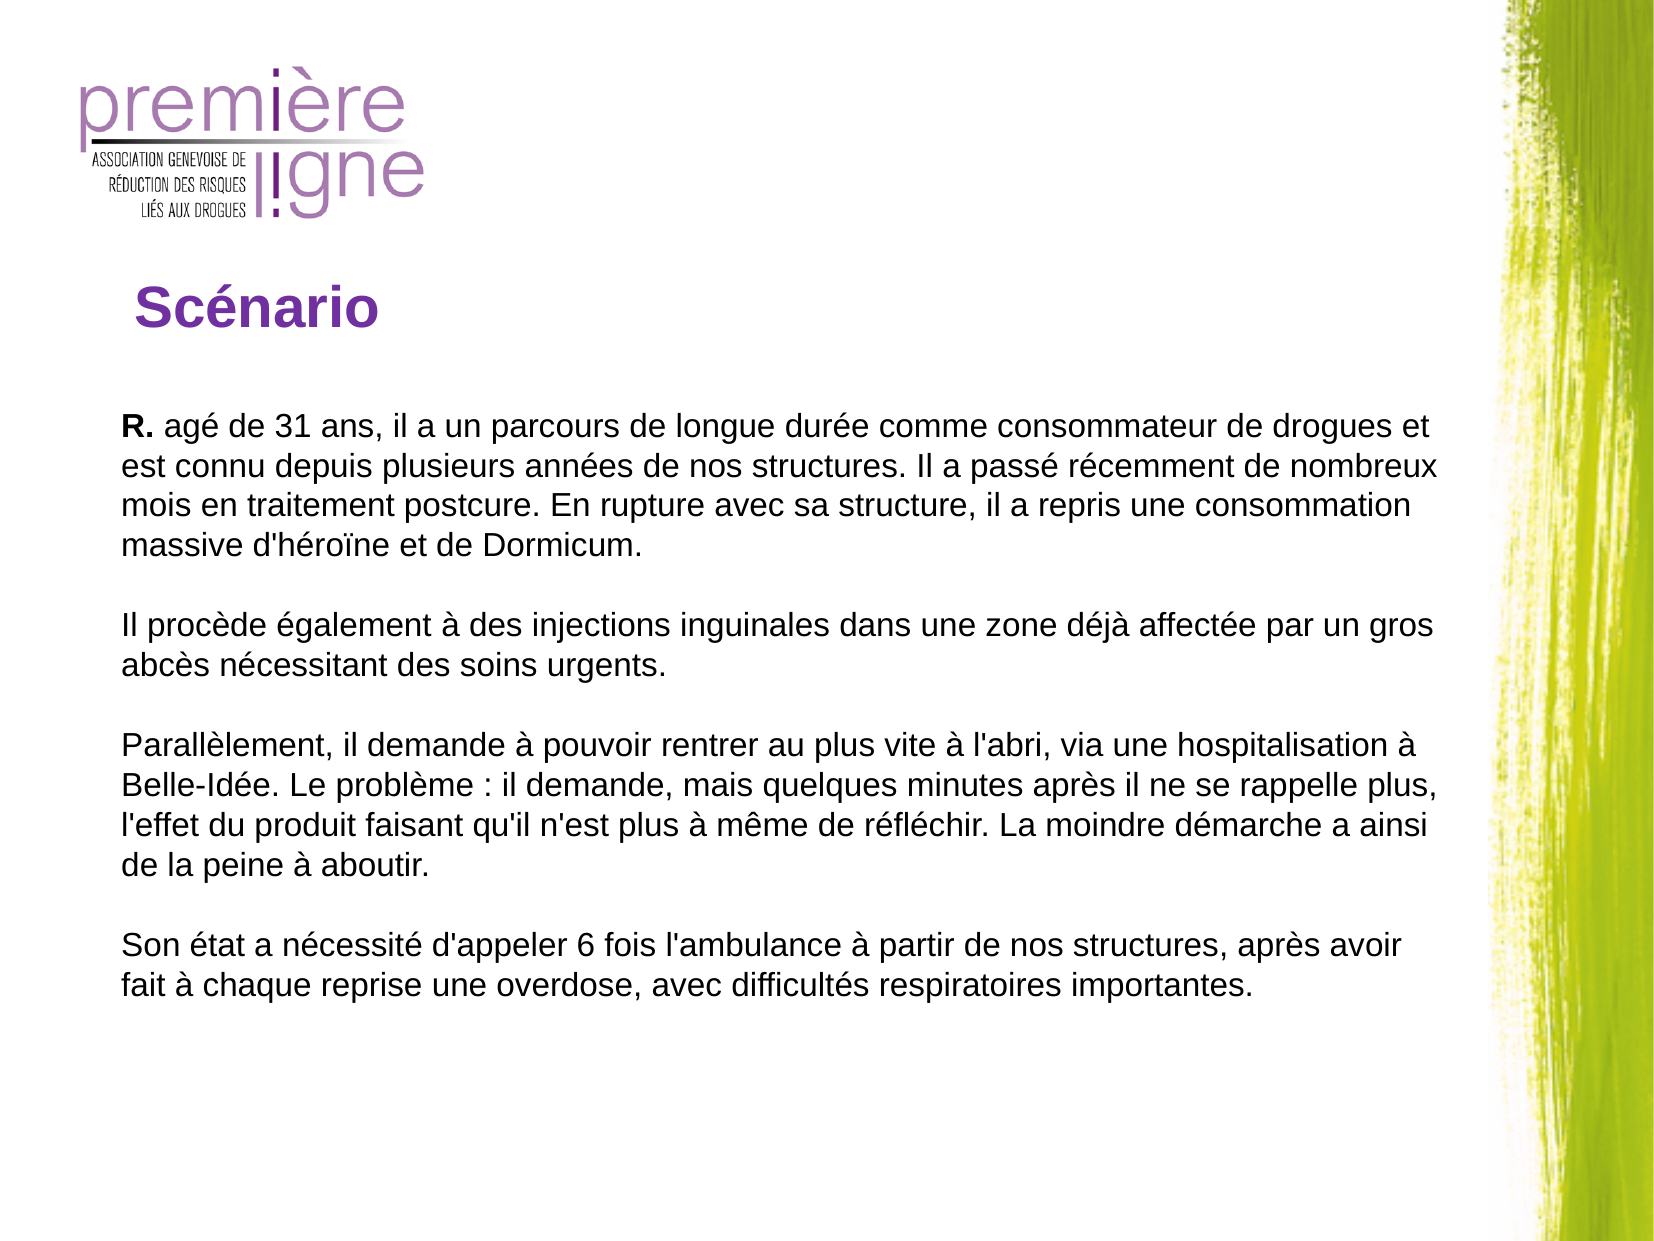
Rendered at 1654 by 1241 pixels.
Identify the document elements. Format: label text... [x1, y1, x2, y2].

picture [1488, 0, 1654, 1241]
text_box R. agé de 31 ans, il a un parcours de longue durée comme consommateur de drogues et est connu depuis plusieurs années de nos structures. Il a passé récemment de nombreux mois en traitement postcure. En rupture avec sa structure, il a repris une consommation massive d'héroïne et de Dormicum. Il procède également à des injections inguinales dans une zone déjà affectée par un gros abcès nécessitant des soins urgents. Parallèlement, il demande à pouvoir rentrer au plus vite à l'abri, via une hospitalisation à Belle-Idée. Le problème : il demande, mais quelques minutes après il ne se rappelle plus, l'effet du produit faisant qu'il n'est plus à même de réfléchir. La moindre démarche a ainsi de la peine à aboutir. Son état a nécessité d'appeler 6 fois l'ambulance à partir de nos structures, après avoir fait à chaque reprise une overdose, avec difficultés respiratoires importantes. [106, 396, 1465, 1095]
picture [70, 56, 435, 231]
text_box Scénario [119, 277, 396, 346]
